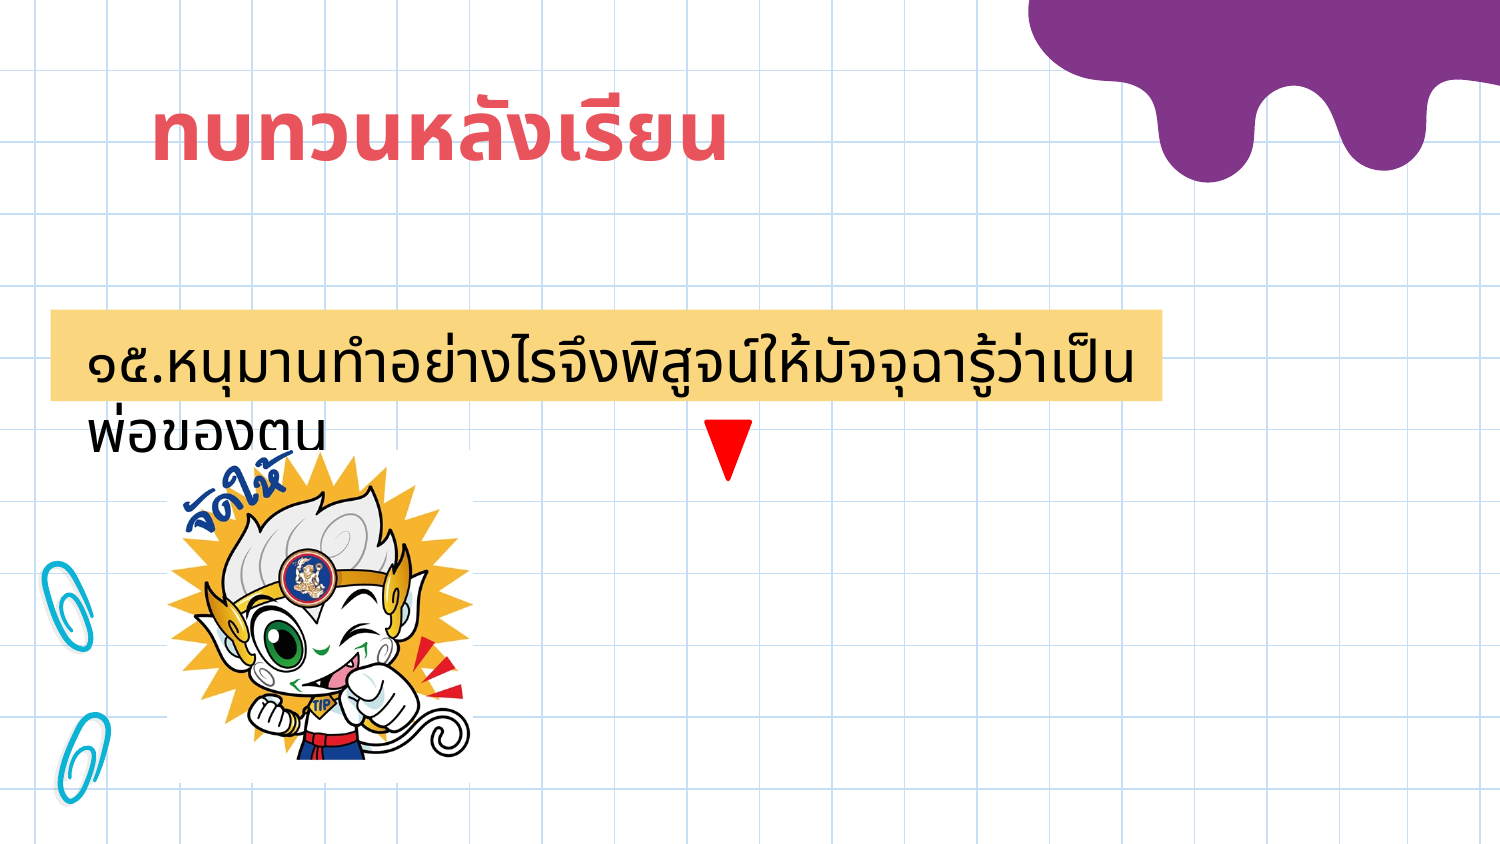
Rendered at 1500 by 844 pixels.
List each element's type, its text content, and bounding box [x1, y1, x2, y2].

picture [167, 450, 473, 783]
title ทบทวนหลังเรียน [134, 62, 1042, 232]
list ๑๕.หนุมานทำอย่างไรจึงพิสูจน์ให้มัจจุฉารู้ว่าเป็นพ่อของตน [50, 309, 1163, 402]
text_box [704, 419, 752, 482]
